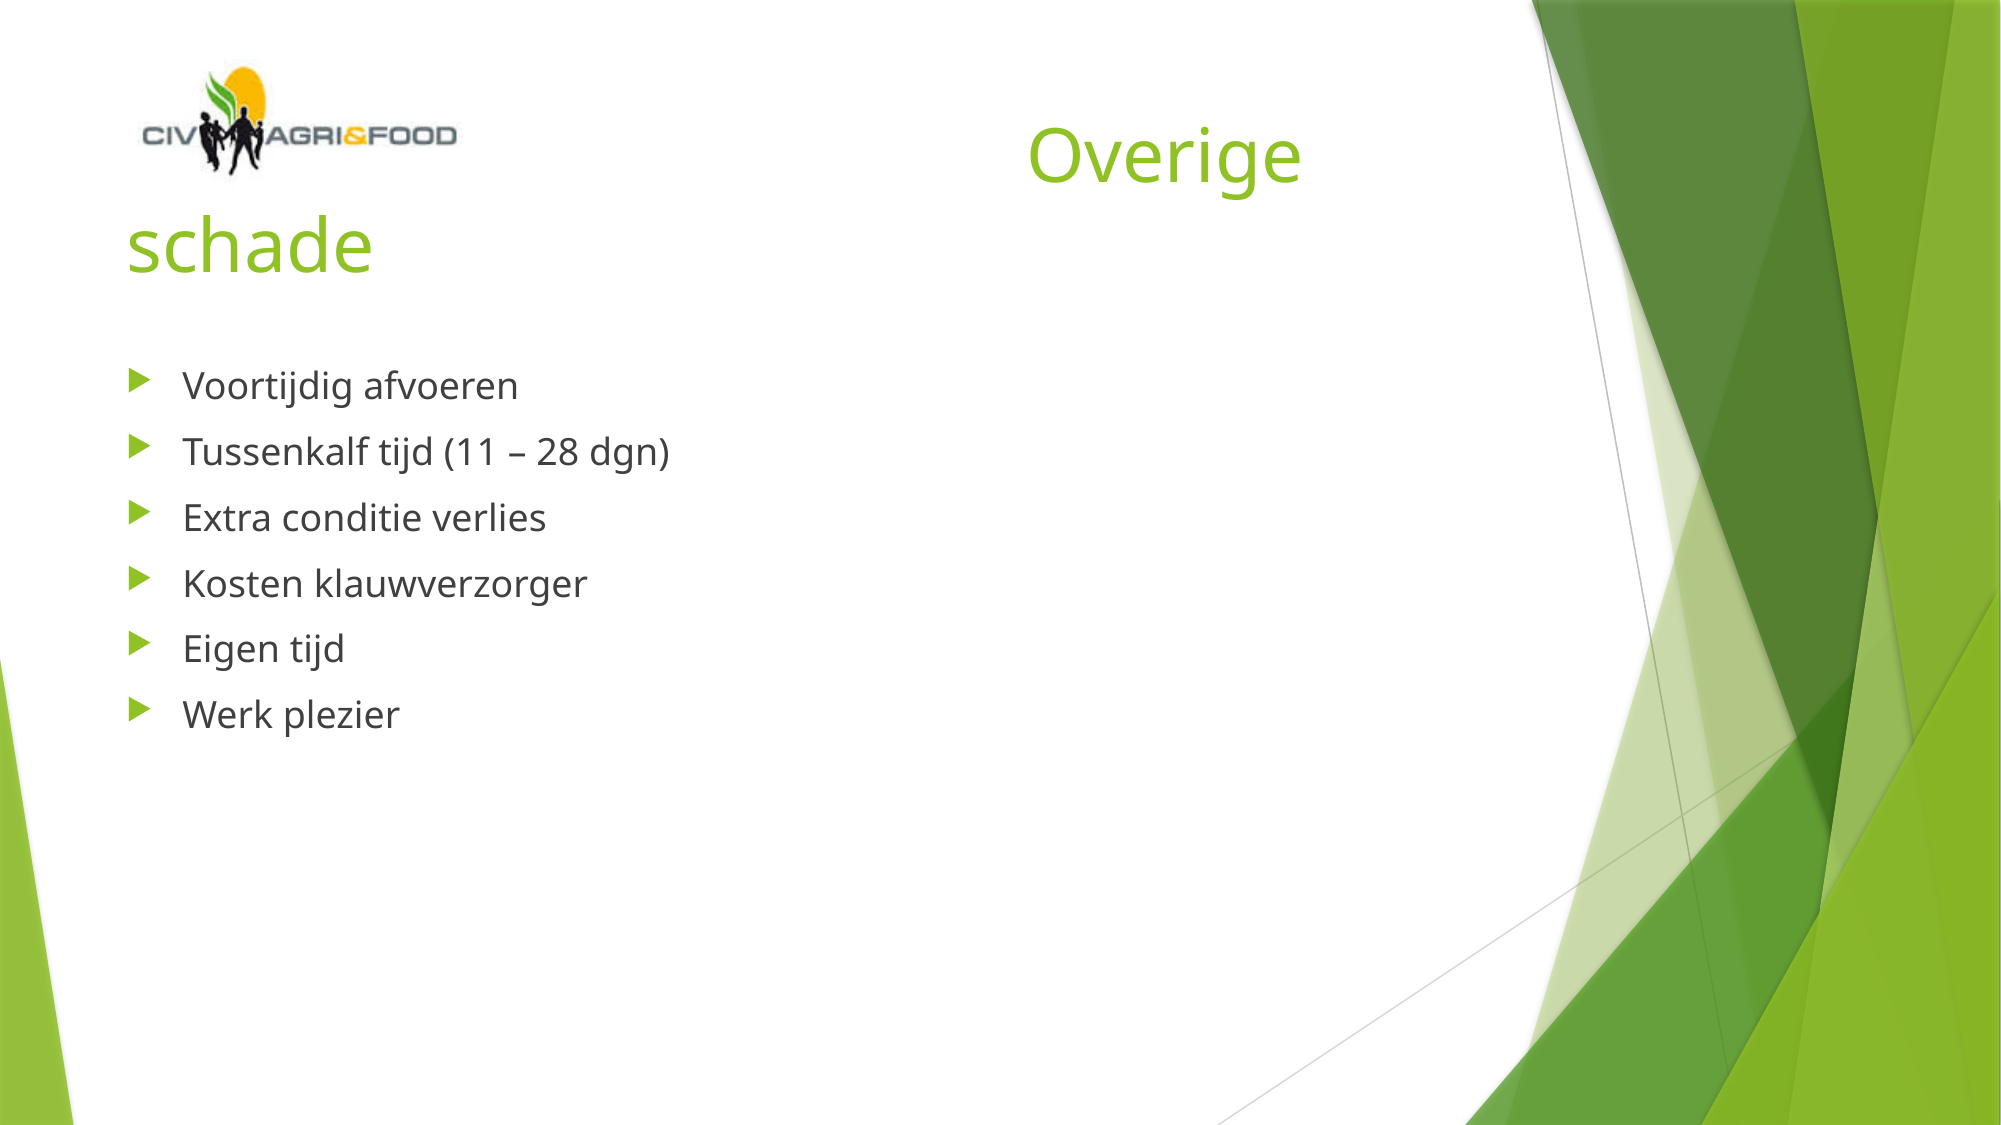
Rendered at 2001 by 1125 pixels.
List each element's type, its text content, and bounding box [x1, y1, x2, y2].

list Voortijdig afvoeren Tussenkalf tijd (11 – 28 dgn) Extra conditie verlies Kosten klauwverzorger Eigen tijd Werk plezier [111, 354, 1522, 992]
picture [137, 59, 463, 99]
title Overige schade [111, 99, 1522, 317]
